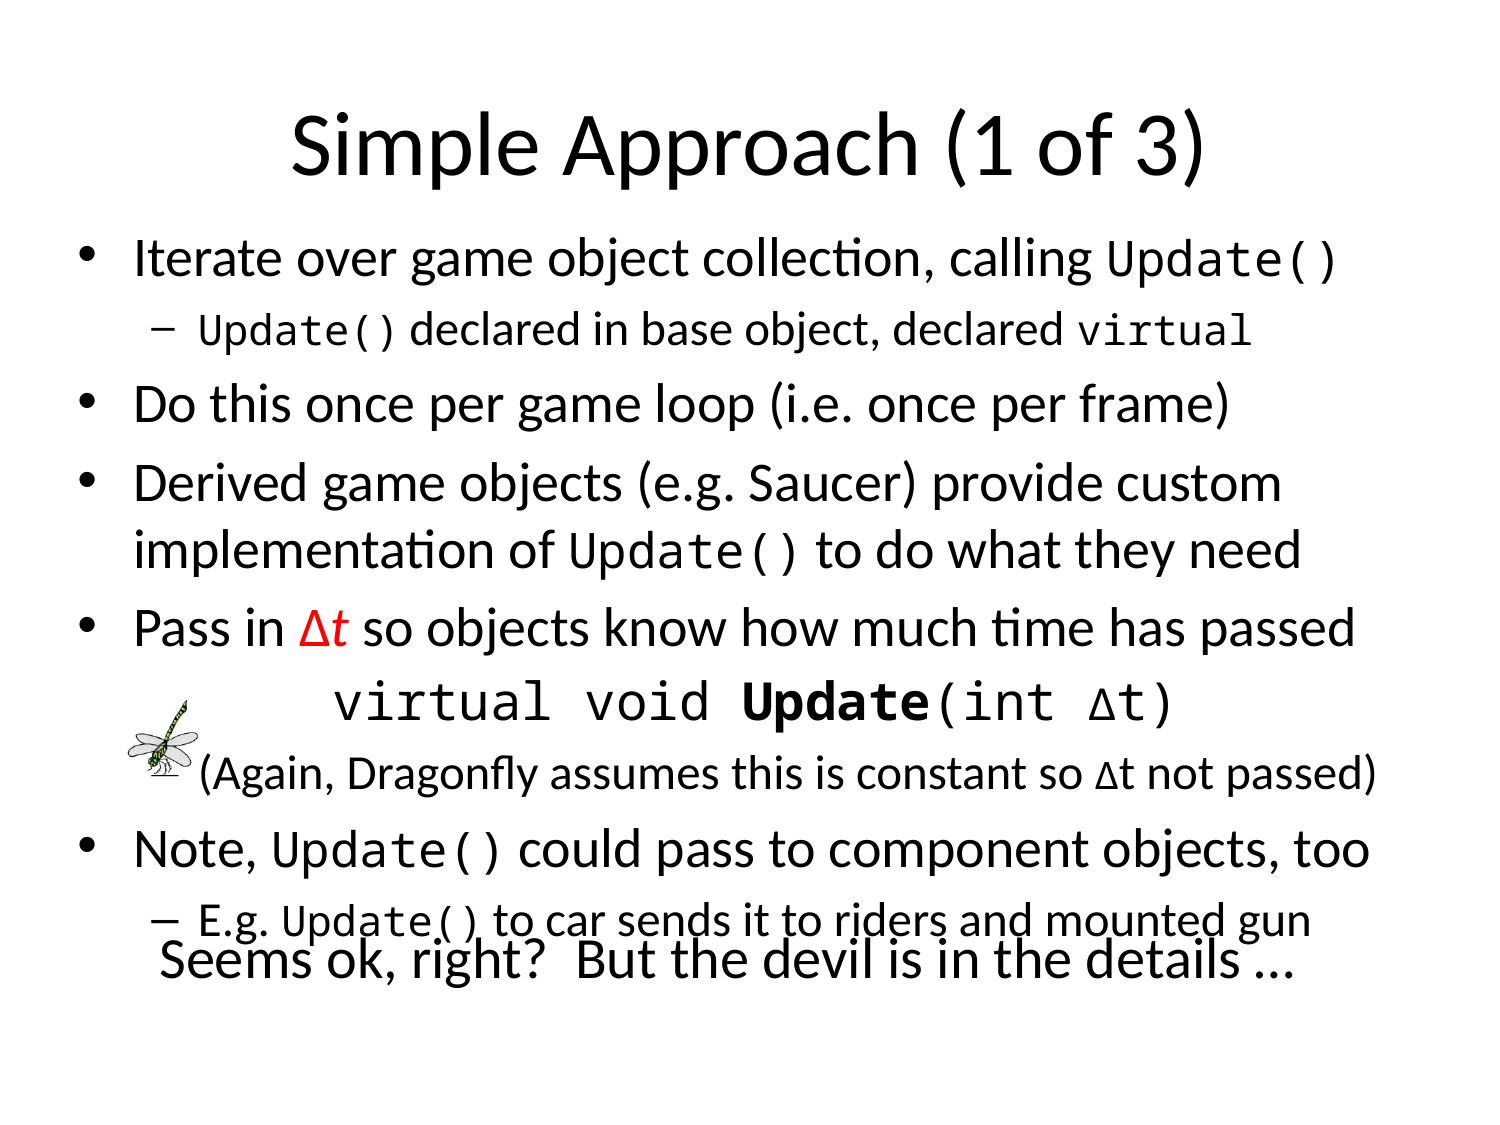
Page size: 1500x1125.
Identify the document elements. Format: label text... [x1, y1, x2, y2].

title Simple Approach (1 of 3) [75, 45, 1425, 212]
text_box Seems ok, right? But the devil is in the details … [144, 912, 1311, 998]
picture [124, 699, 201, 776]
list Iterate over game object collection, calling Update() Update() declared in base object, declared virtual Do this once per game loop (i.e. once per frame) Derived game objects (e.g. Saucer) provide custom implementation of Update() to do what they need Pass in Δt so objects know how much time has passed virtual void Update(int Δt) (Again, Dragonfly assumes this is constant so Δt not passed) Note, Update() could pass to component objects, too E.g. Update() to car sends it to riders and mounted gun [62, 212, 1450, 1050]
